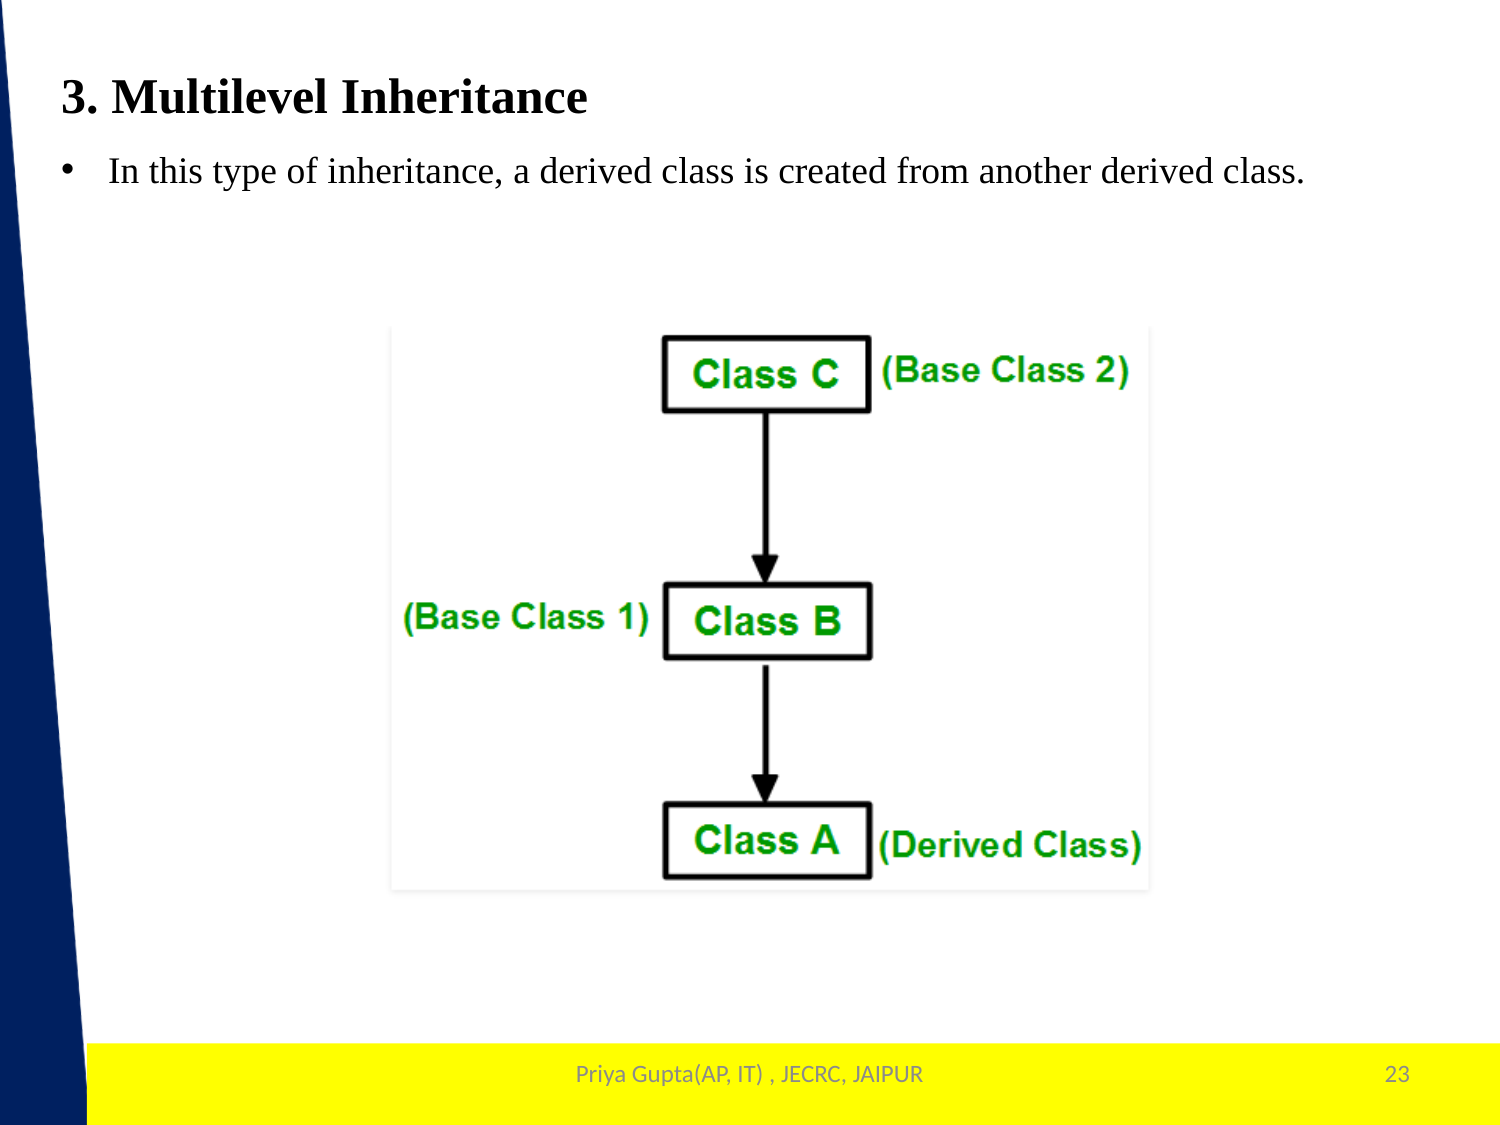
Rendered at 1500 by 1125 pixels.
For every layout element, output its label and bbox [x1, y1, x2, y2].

text_box [0, 0, 1500, 1125]
picture [384, 326, 1156, 910]
